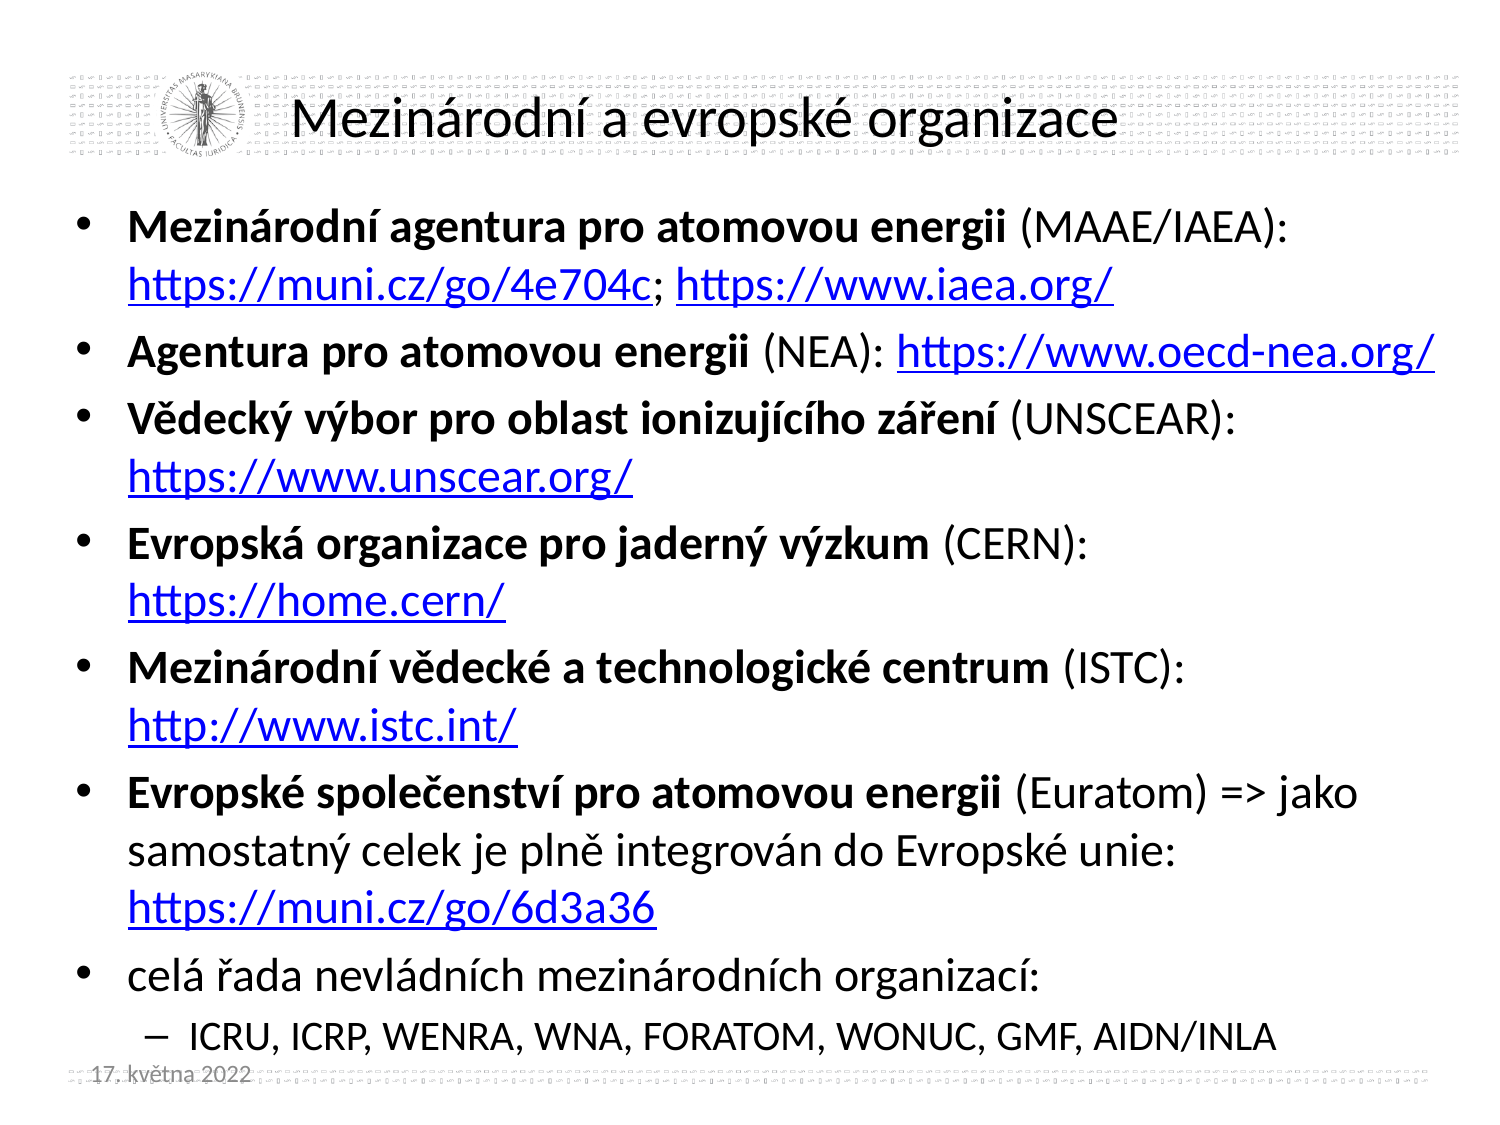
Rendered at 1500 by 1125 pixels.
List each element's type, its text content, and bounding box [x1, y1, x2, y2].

picture [0, 1041, 1499, 1118]
picture [0, 42, 1500, 200]
list Mezinárodní agentura pro atomovou energii (MAAE/IAEA): https://muni.cz/go/4e704c; https://www.iaea.org/ Agentura pro atomovou energii (NEA): https://www.oecd-nea.org/ Vědecký výbor pro oblast ionizujícího záření (UNSCEAR): https://www.unscear.org/ Evropská organizace pro jaderný výzkum (CERN): https://home.cern/ Mezinárodní vědecké a technologické centrum (ISTC): http://www.istc.int/ Evropské společenství pro atomovou energii (Euratom) => jako samostatný celek je plně integrován do Evropské unie: https://muni.cz/go/6d3a36 celá řada nevládních mezinárodních organizací: ICRU, ICRP, WENRA, WNA, FORATOM, WONUC, GMF, AIDN/INLA [60, 208, 1468, 1040]
